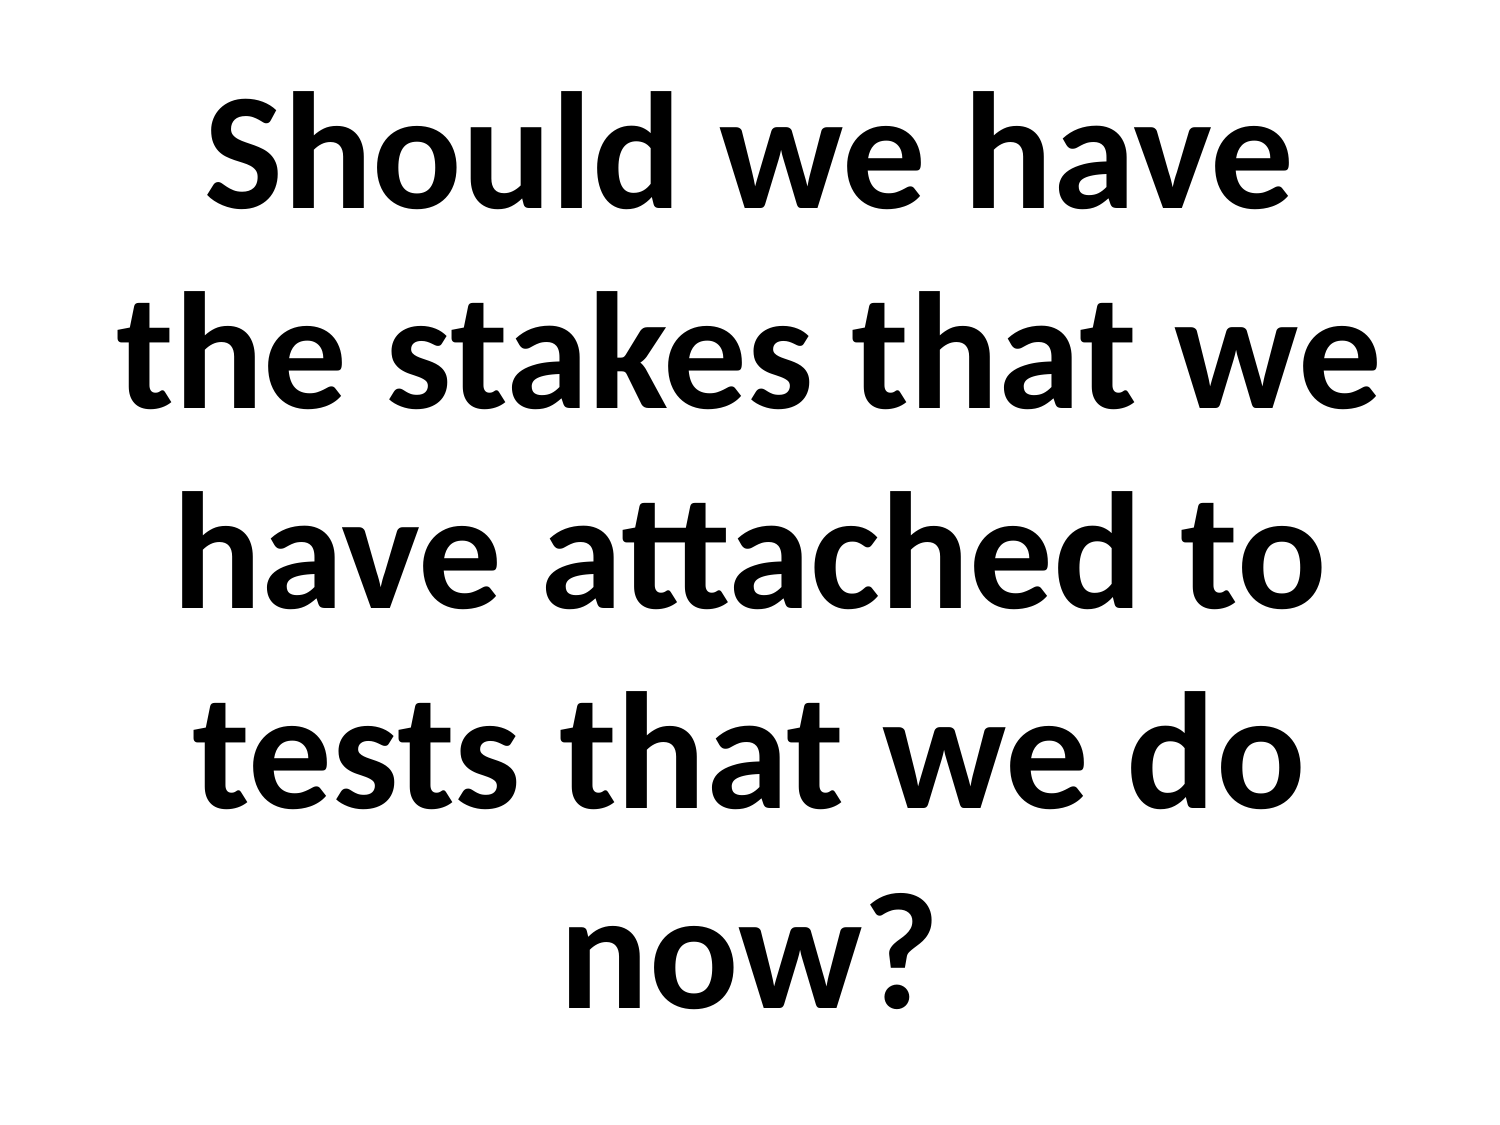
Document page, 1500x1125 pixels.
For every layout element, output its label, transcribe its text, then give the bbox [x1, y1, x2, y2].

title Should we have the stakes that we have attached to tests that we do now? [75, 448, 1425, 636]
